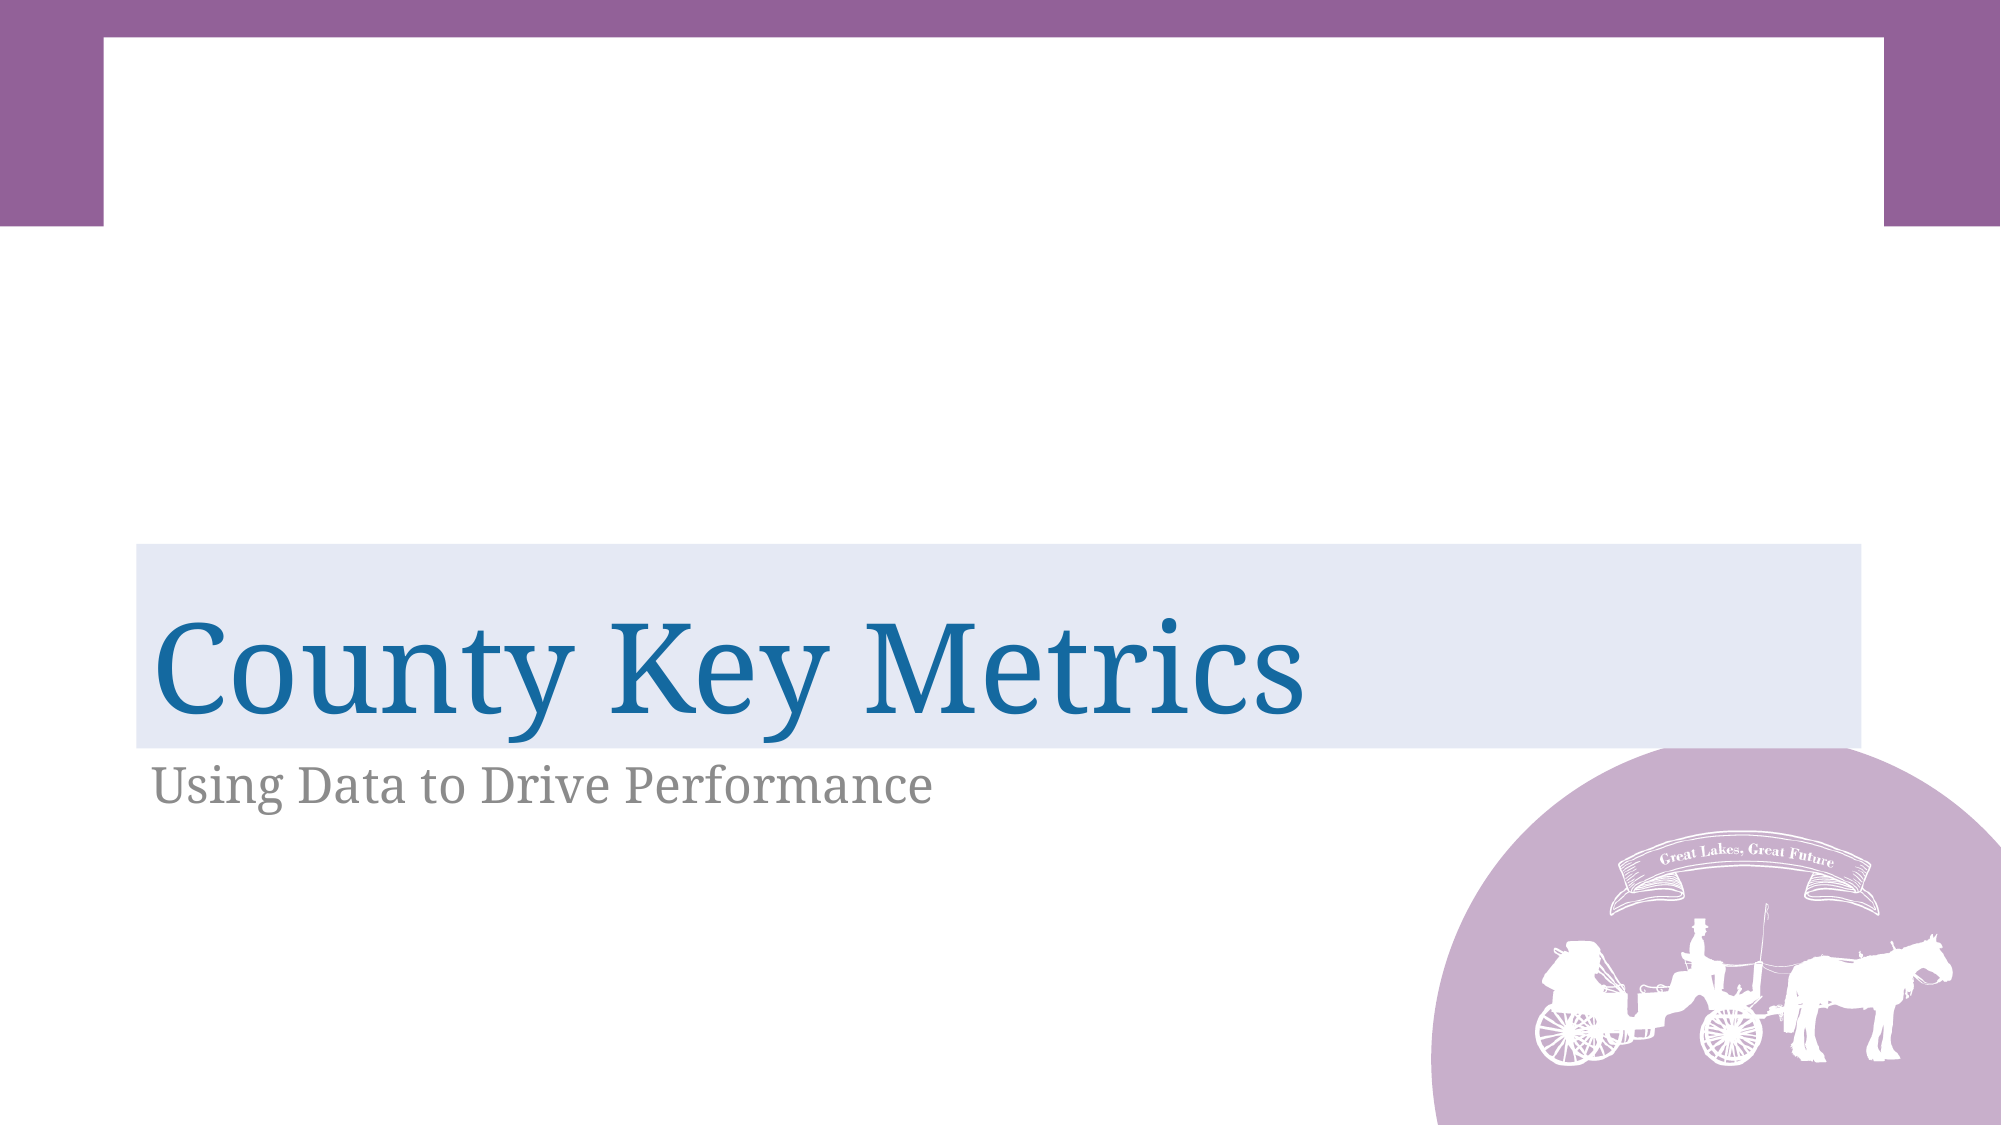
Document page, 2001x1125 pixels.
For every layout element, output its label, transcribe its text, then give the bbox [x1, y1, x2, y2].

text_box [103, 36, 1885, 249]
title County Key Metrics [136, 543, 1862, 749]
list Using Data to Drive Performance [136, 752, 1862, 999]
picture [1535, 830, 1953, 1066]
